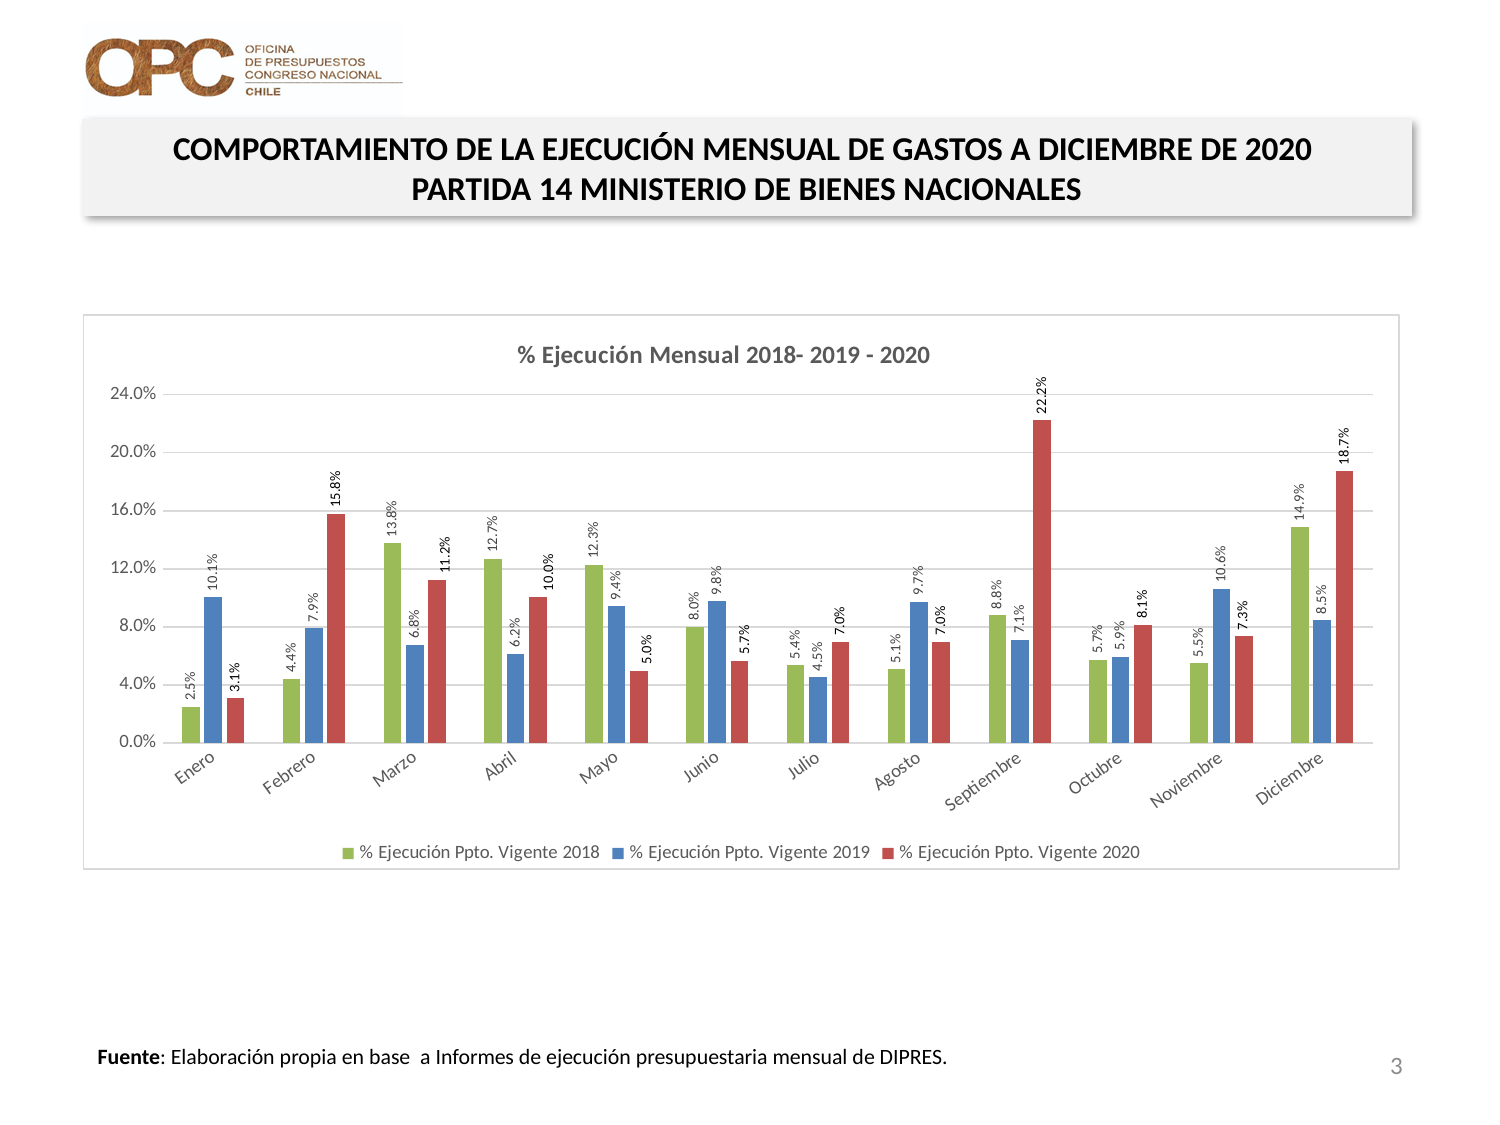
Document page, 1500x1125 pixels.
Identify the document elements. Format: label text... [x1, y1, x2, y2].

chart [82, 314, 1400, 870]
text_box COMPORTAMIENTO DE LA EJECUCIÓN MENSUAL DE GASTOS A DICIEMBRE DE 2020 PARTIDA 14 MINISTERIO DE BIENES NACIONALES [82, 119, 1412, 216]
picture [82, 22, 403, 118]
footer Fuente: Elaboración propia en base a Informes de ejecución presupuestaria mensual de DIPRES. [82, 1035, 1462, 1095]
